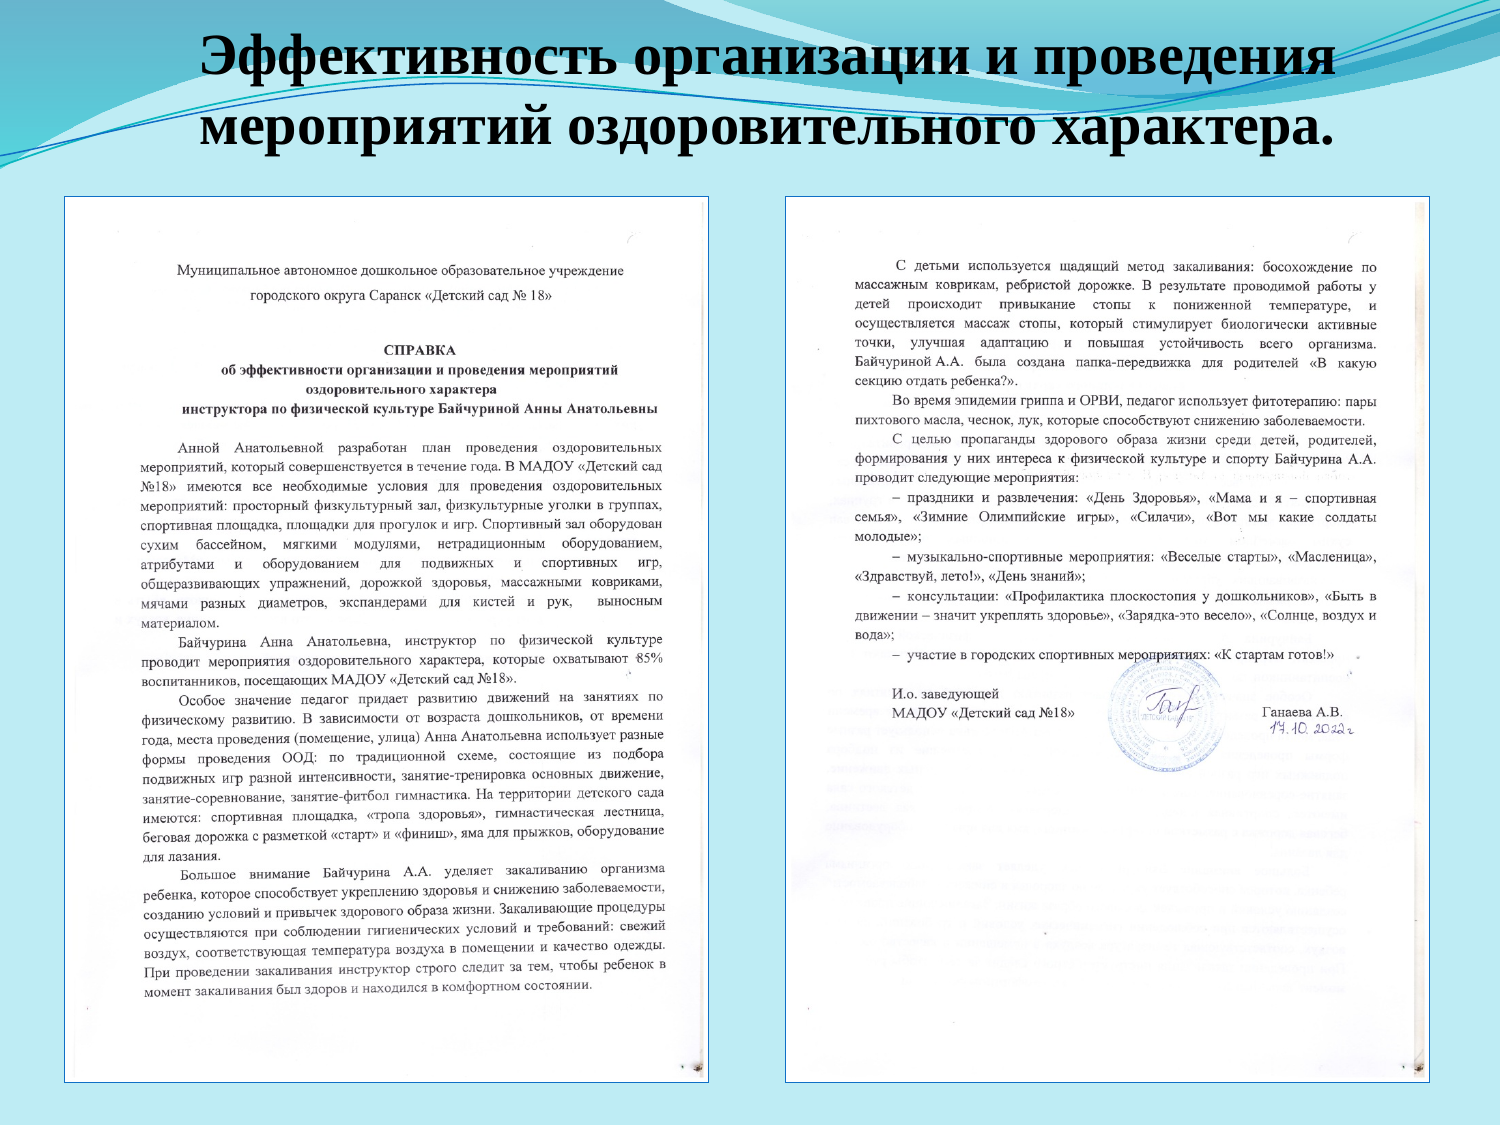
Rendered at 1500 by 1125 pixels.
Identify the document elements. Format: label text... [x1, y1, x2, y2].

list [785, 195, 1430, 1083]
title Эффективность организации и проведения мероприятий оздоровительного характера. [41, 54, 1495, 157]
picture [64, 195, 710, 1083]
